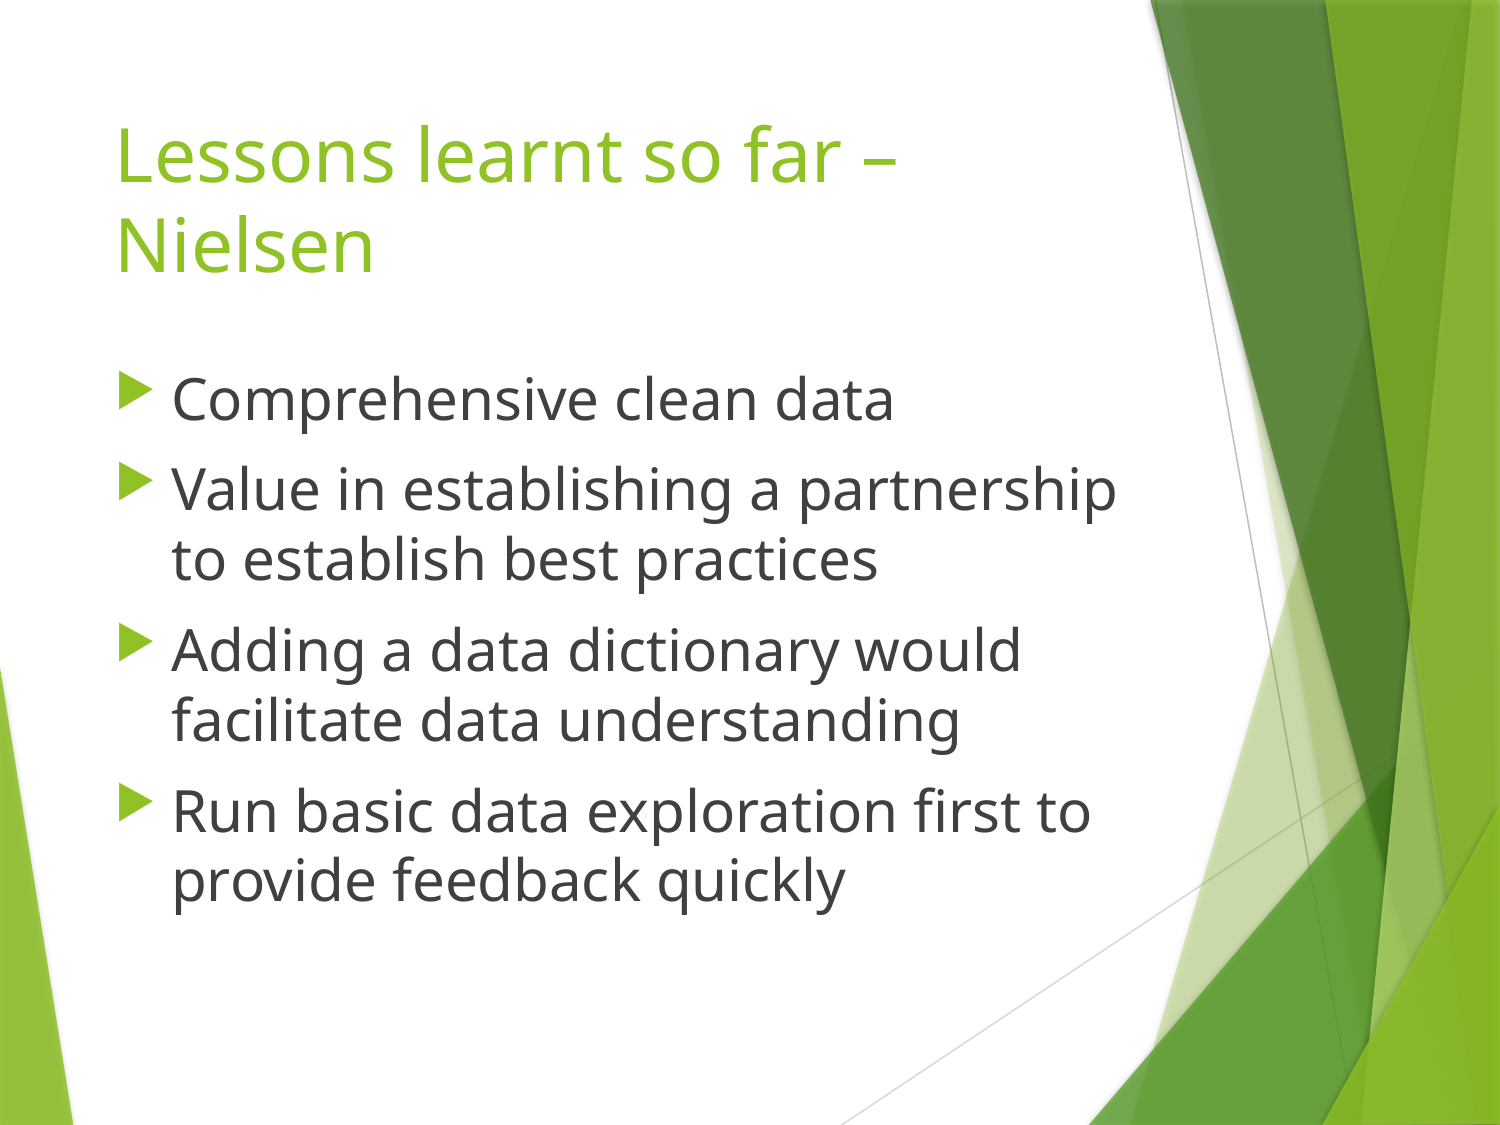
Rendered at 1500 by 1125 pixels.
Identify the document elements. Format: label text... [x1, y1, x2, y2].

title Lessons learnt so far – Nielsen [99, 99, 1142, 317]
list Comprehensive clean data Value in establishing a partnership to establish best practices Adding a data dictionary would facilitate data understanding Run basic data exploration first to provide feedback quickly [99, 354, 1142, 992]
